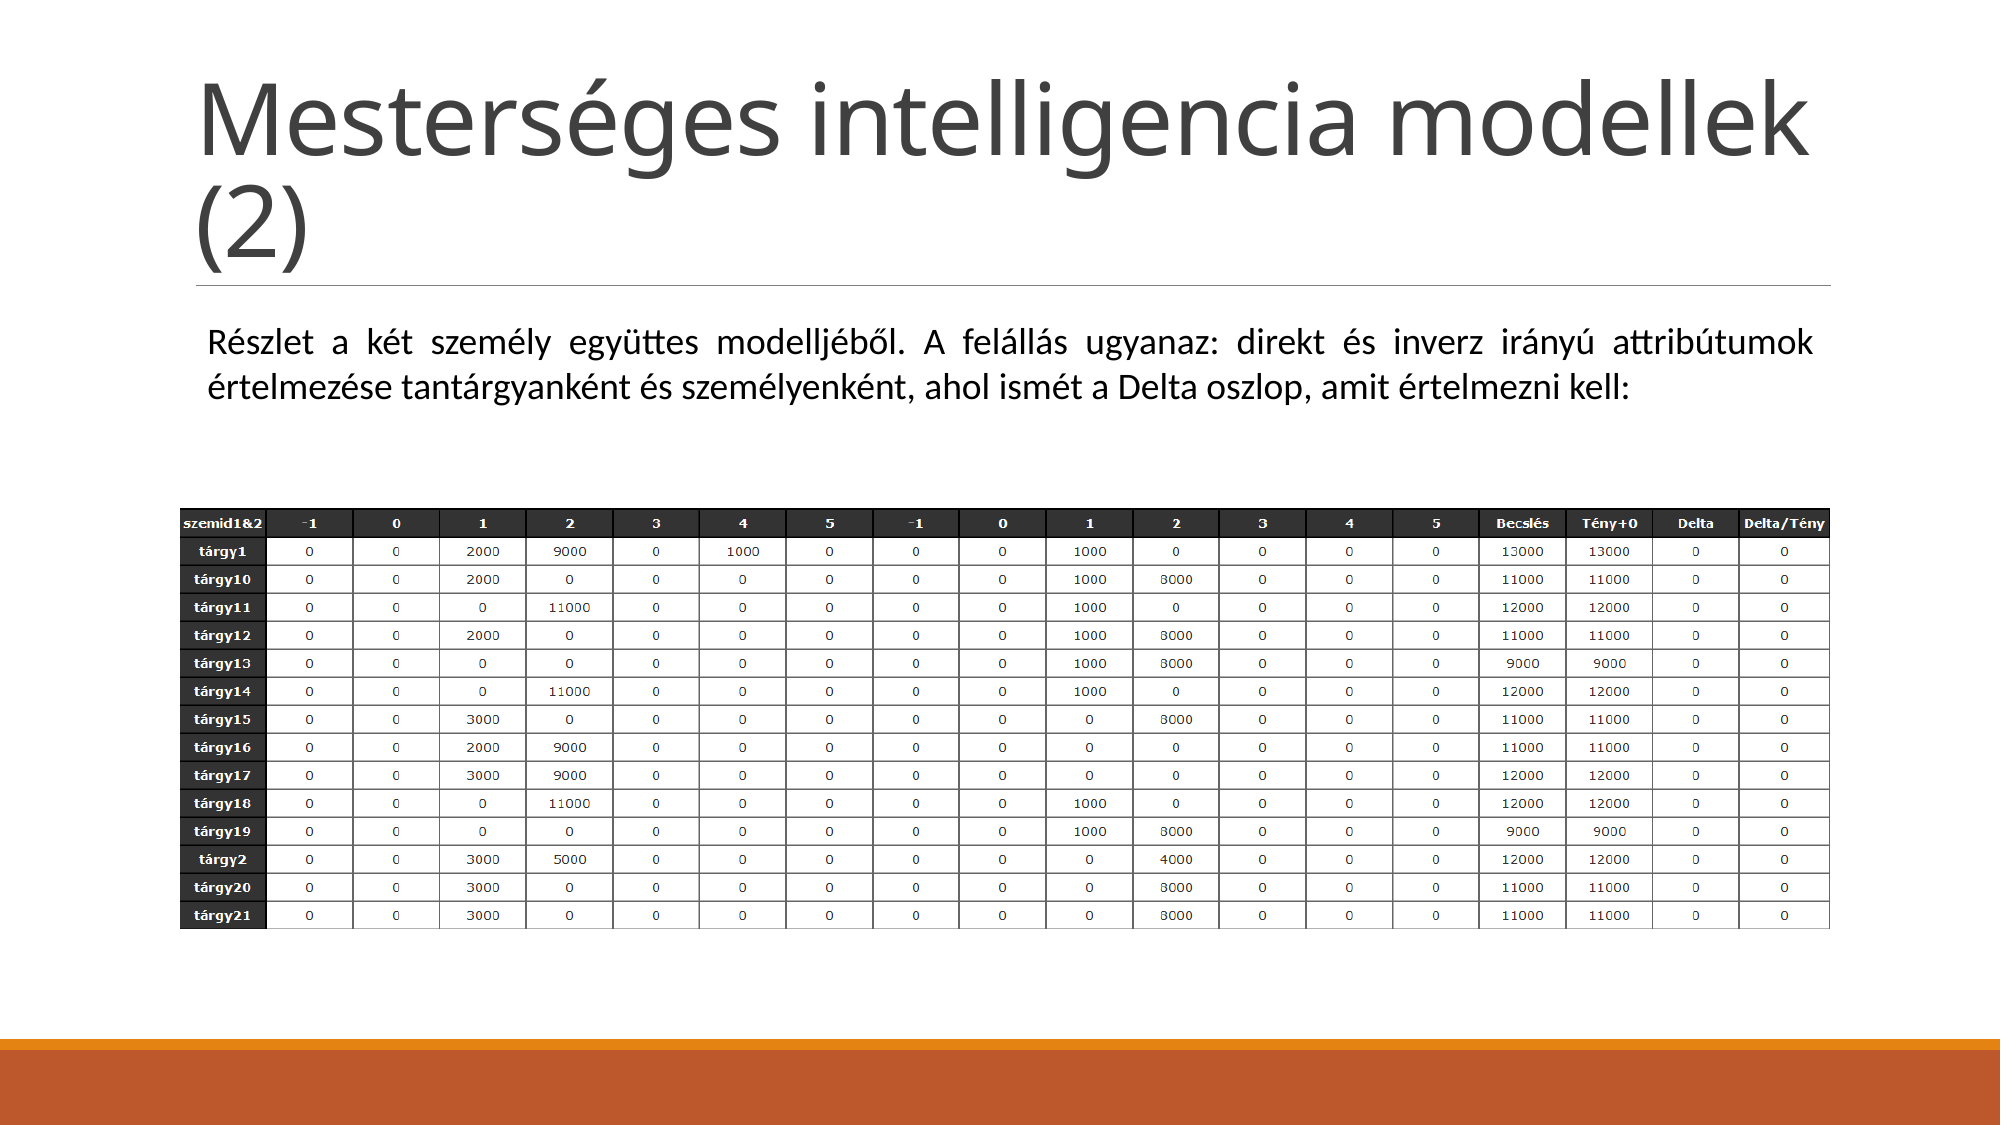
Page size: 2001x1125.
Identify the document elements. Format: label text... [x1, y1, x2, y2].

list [179, 508, 1831, 930]
title Mesterséges intelligencia modellek (2) [180, 47, 1830, 285]
text_box Részlet a két személy együttes modelljéből. A felállás ugyanaz: direkt és inverz irányú attribútumok értelmezése tantárgyanként és személyenként, ahol ismét a Delta oszlop, amit értelmezni kell: [192, 310, 1830, 415]
